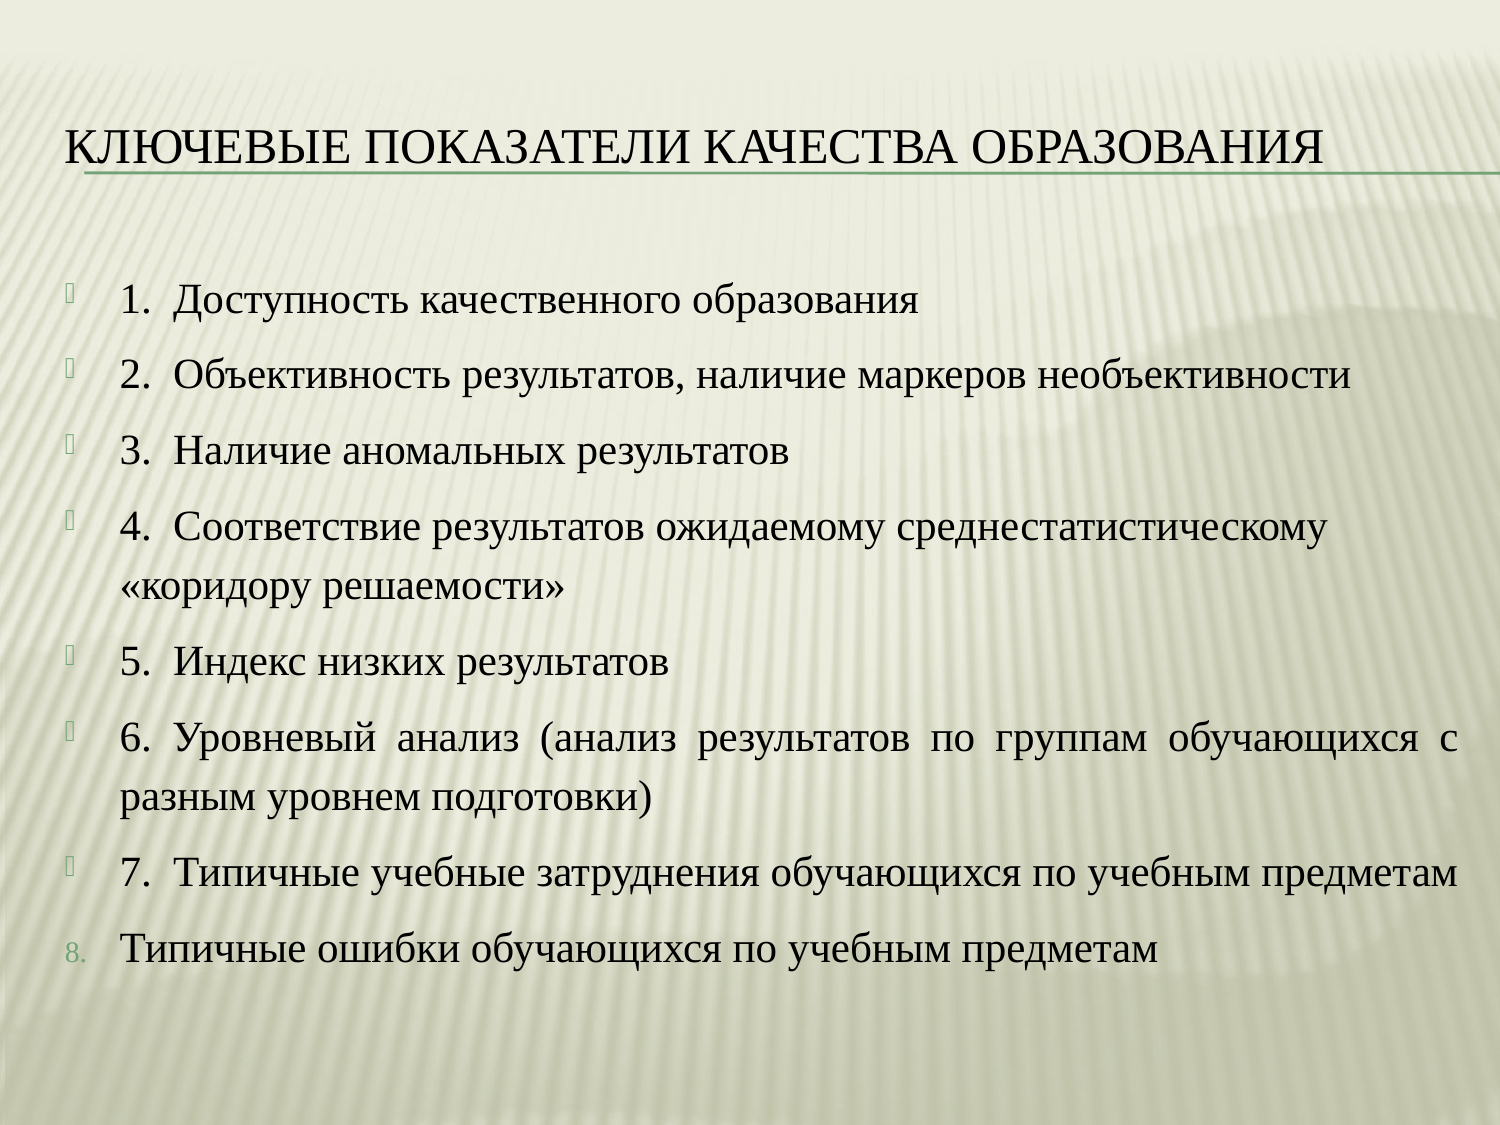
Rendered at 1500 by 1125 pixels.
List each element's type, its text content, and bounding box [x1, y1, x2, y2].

list 1. Доступность качественного образования 2. Объективность результатов, наличие маркеров необъективности 3. Наличие аномальных результатов 4. Соответствие результатов ожидаемому среднестатистическому «коридору решаемости» 5. Индекс низких результатов 6. Уровневый анализ (анализ результатов по группам обучающихся с разным уровнем подготовки) 7. Типичные учебные затруднения обучающихся по учебным предметам Типичные ошибки обучающихся по учебным предметам [50, 254, 1475, 998]
title Ключевые показатели качества образования [50, 75, 1475, 213]
